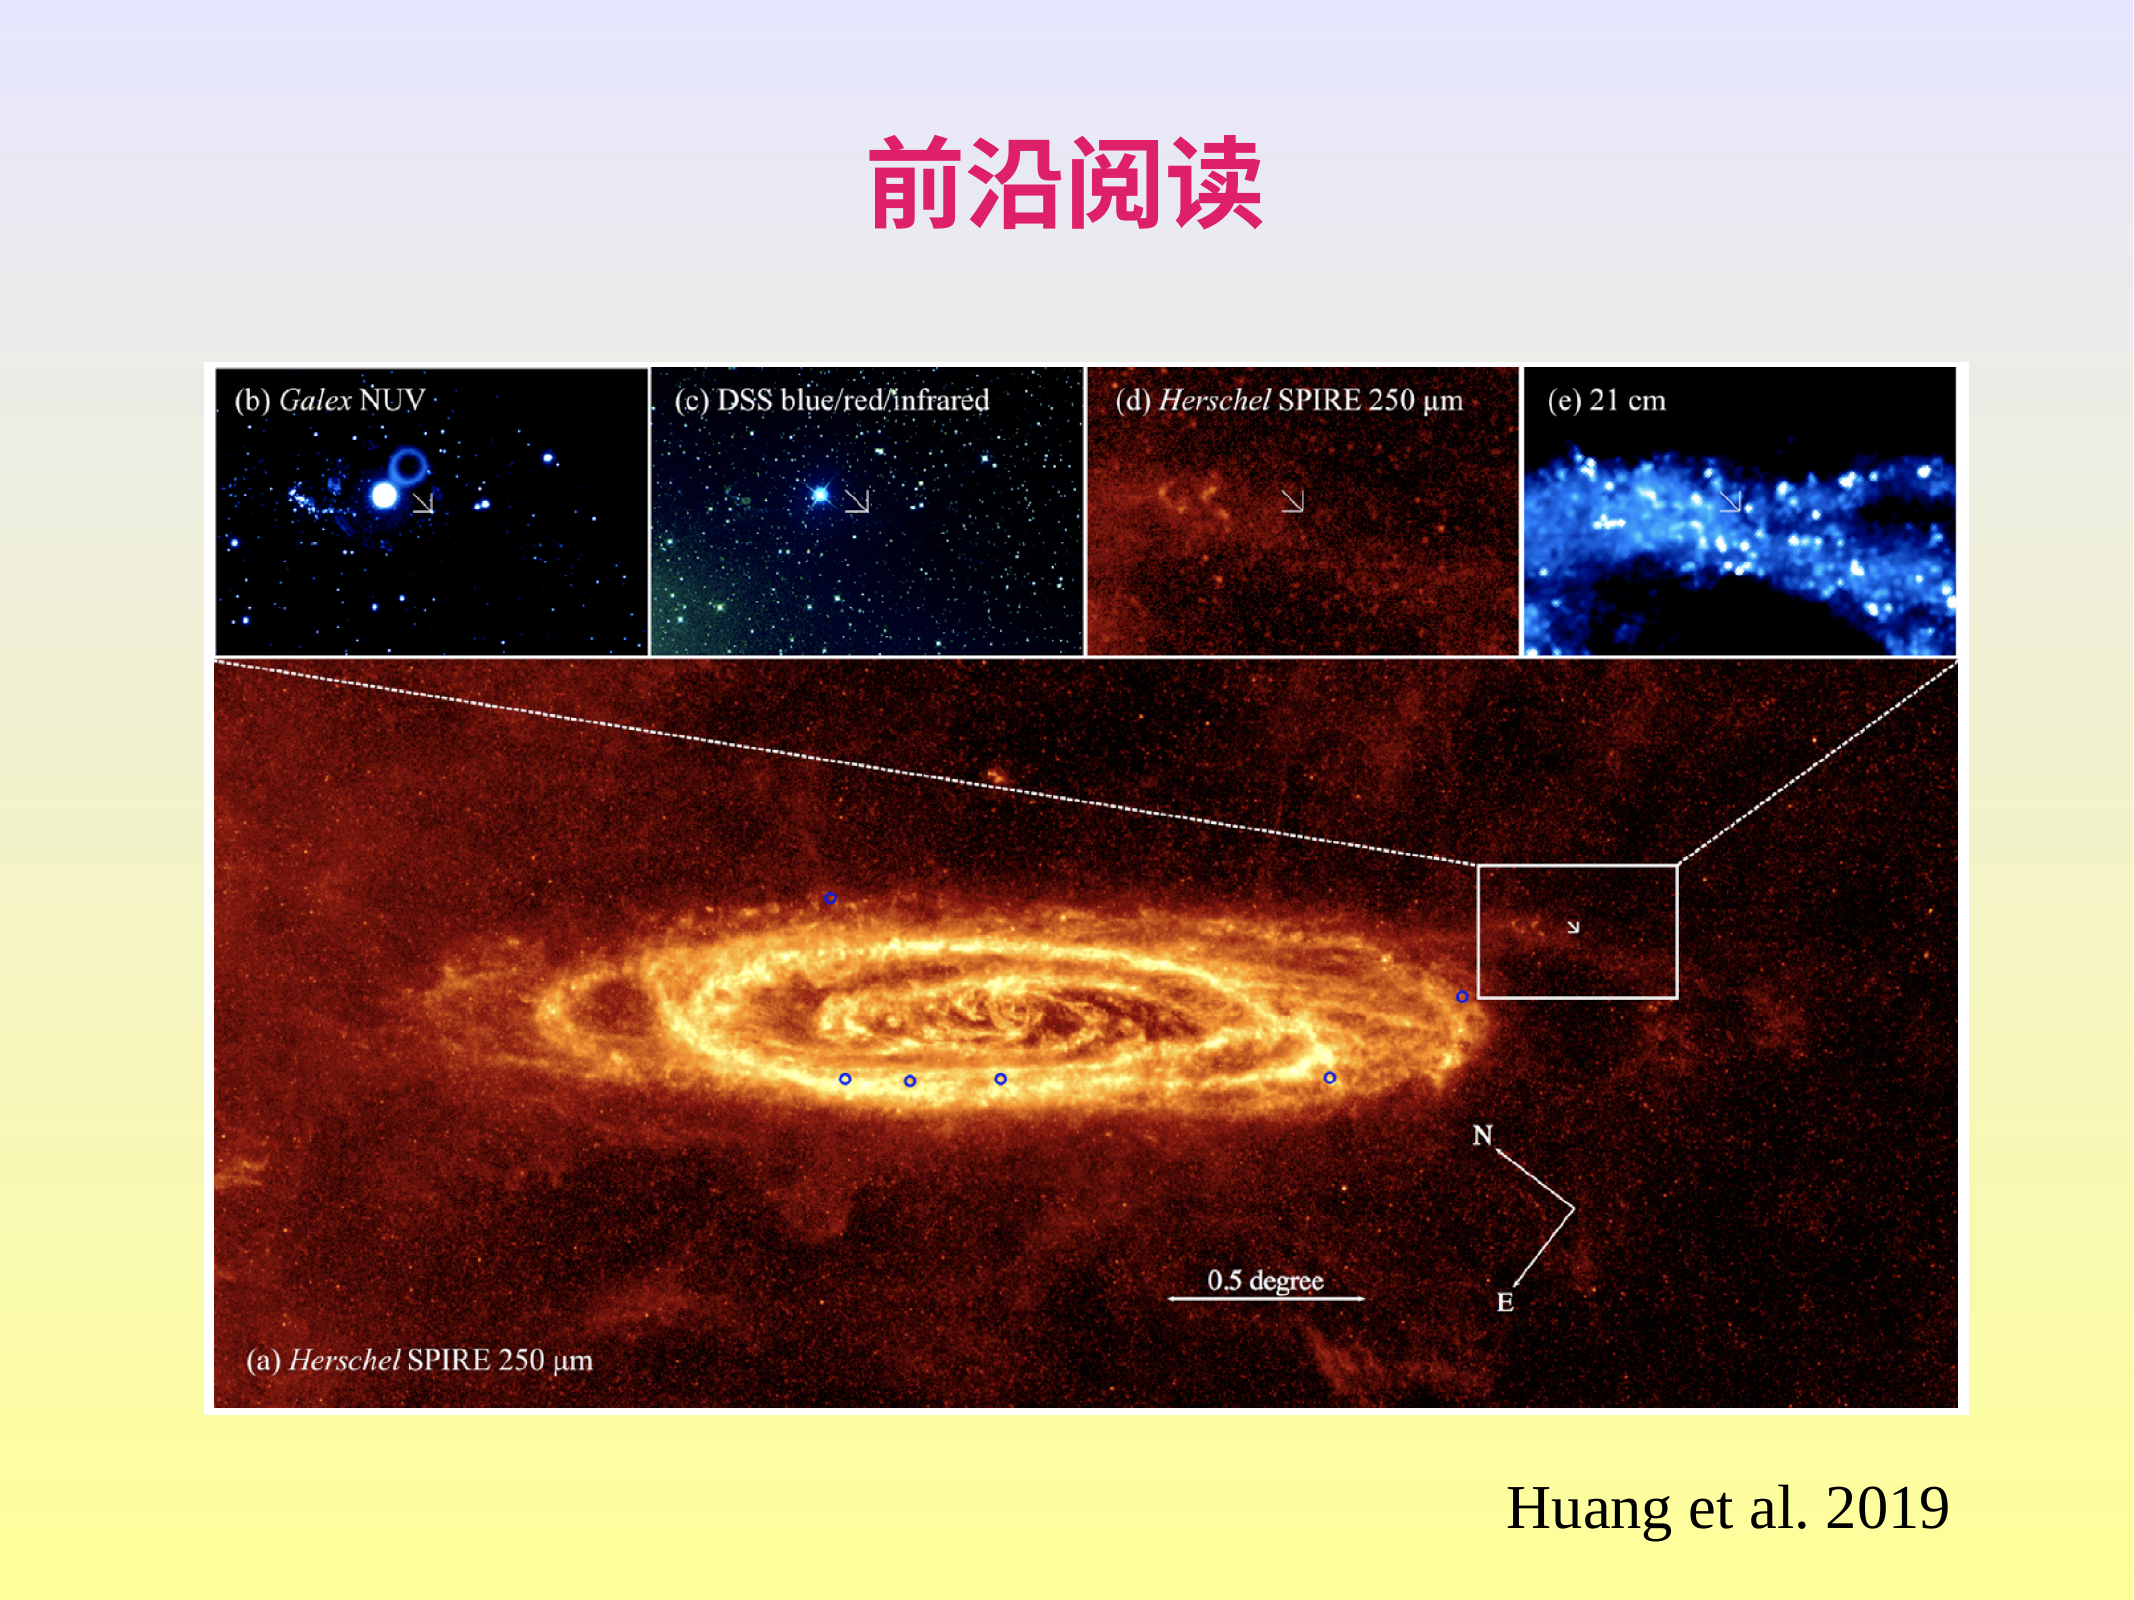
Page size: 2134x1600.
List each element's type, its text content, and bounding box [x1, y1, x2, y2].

text_box 前沿阅读 [106, 105, 2025, 269]
picture [204, 362, 1970, 1415]
text_box Huang et al. 2019 [1491, 1465, 1988, 1551]
